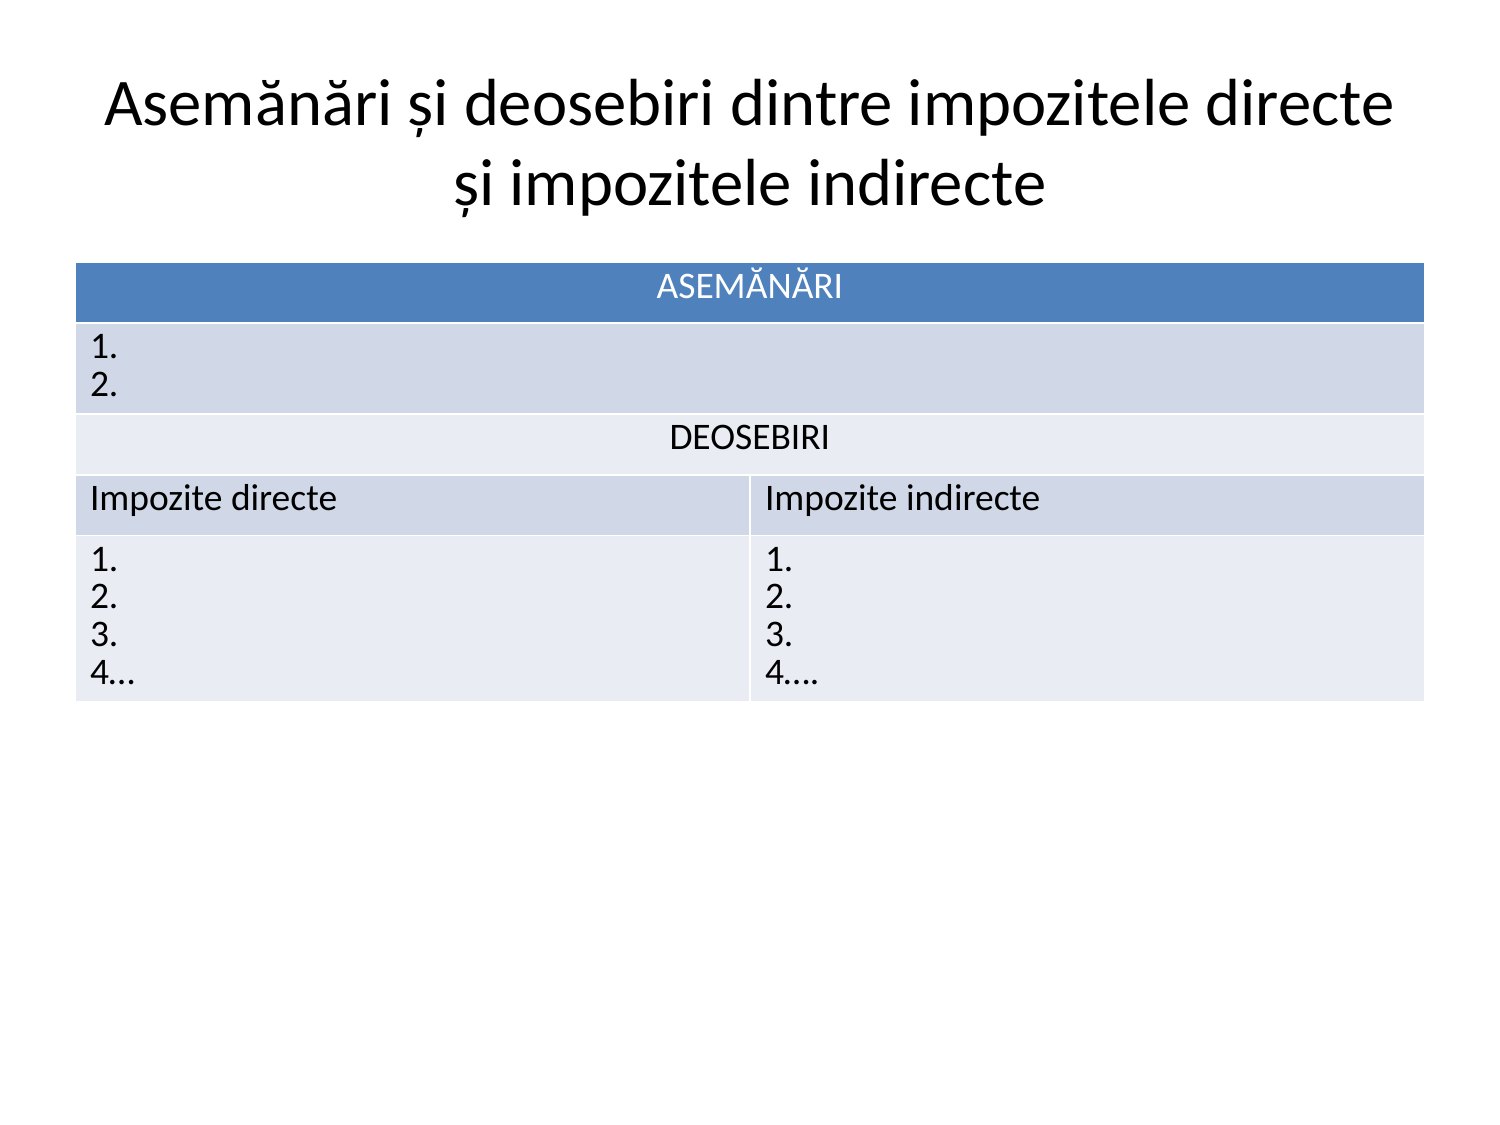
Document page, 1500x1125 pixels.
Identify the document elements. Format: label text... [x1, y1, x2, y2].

table_cell 1. 2. 3. 4… [76, 536, 749, 701]
table_header ASEMĂNĂRI [76, 263, 1424, 322]
table_cell 1. 2. 3. 4…. [751, 536, 1424, 701]
table_cell Impozite directe [76, 476, 749, 535]
title Asemănări și deosebiri dintre impozitele directe și impozitele indirecte [75, 45, 1425, 233]
table_cell Impozite indirecte [751, 476, 1424, 535]
table_cell DEOSEBIRI [76, 415, 1424, 474]
table_cell 1. 2. [76, 324, 1424, 413]
